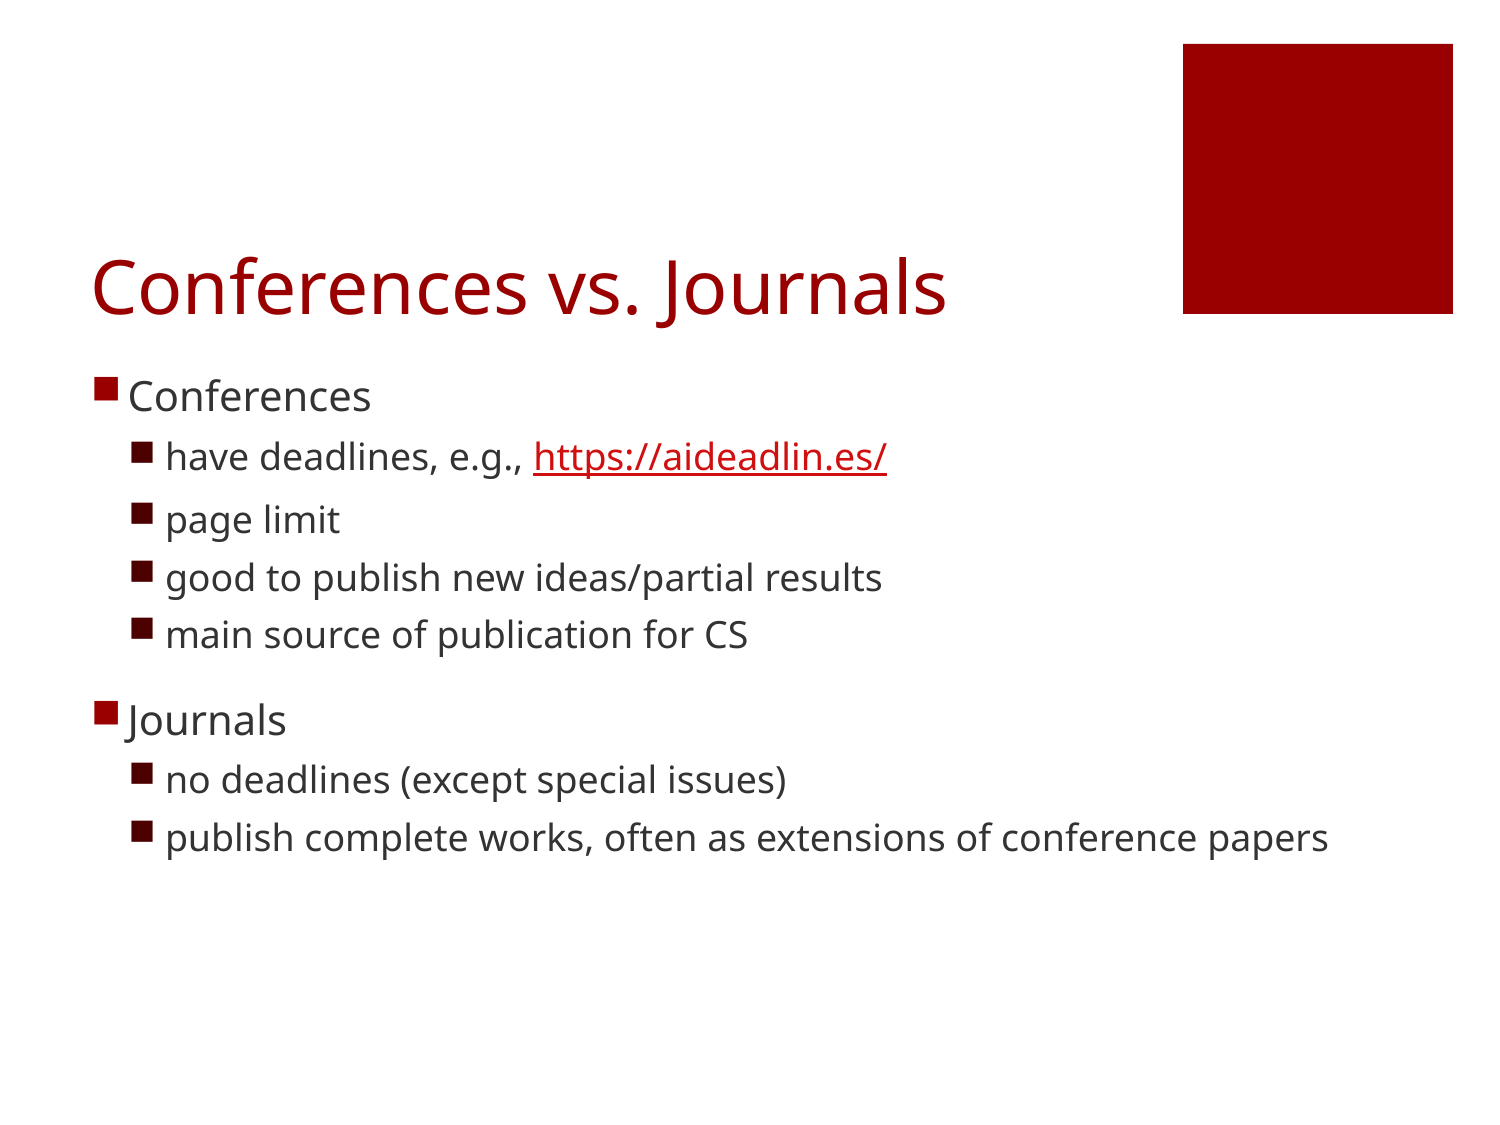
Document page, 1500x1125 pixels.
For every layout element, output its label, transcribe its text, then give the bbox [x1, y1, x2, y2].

list Conferences have deadlines, e.g., https://aideadlin.es/ page limit good to publish new ideas/partial results main source of publication for CS Journals no deadlines (except special issues) publish complete works, often as extensions of conference papers [75, 362, 1438, 1005]
title Conferences vs. Journals [75, 43, 1143, 338]
